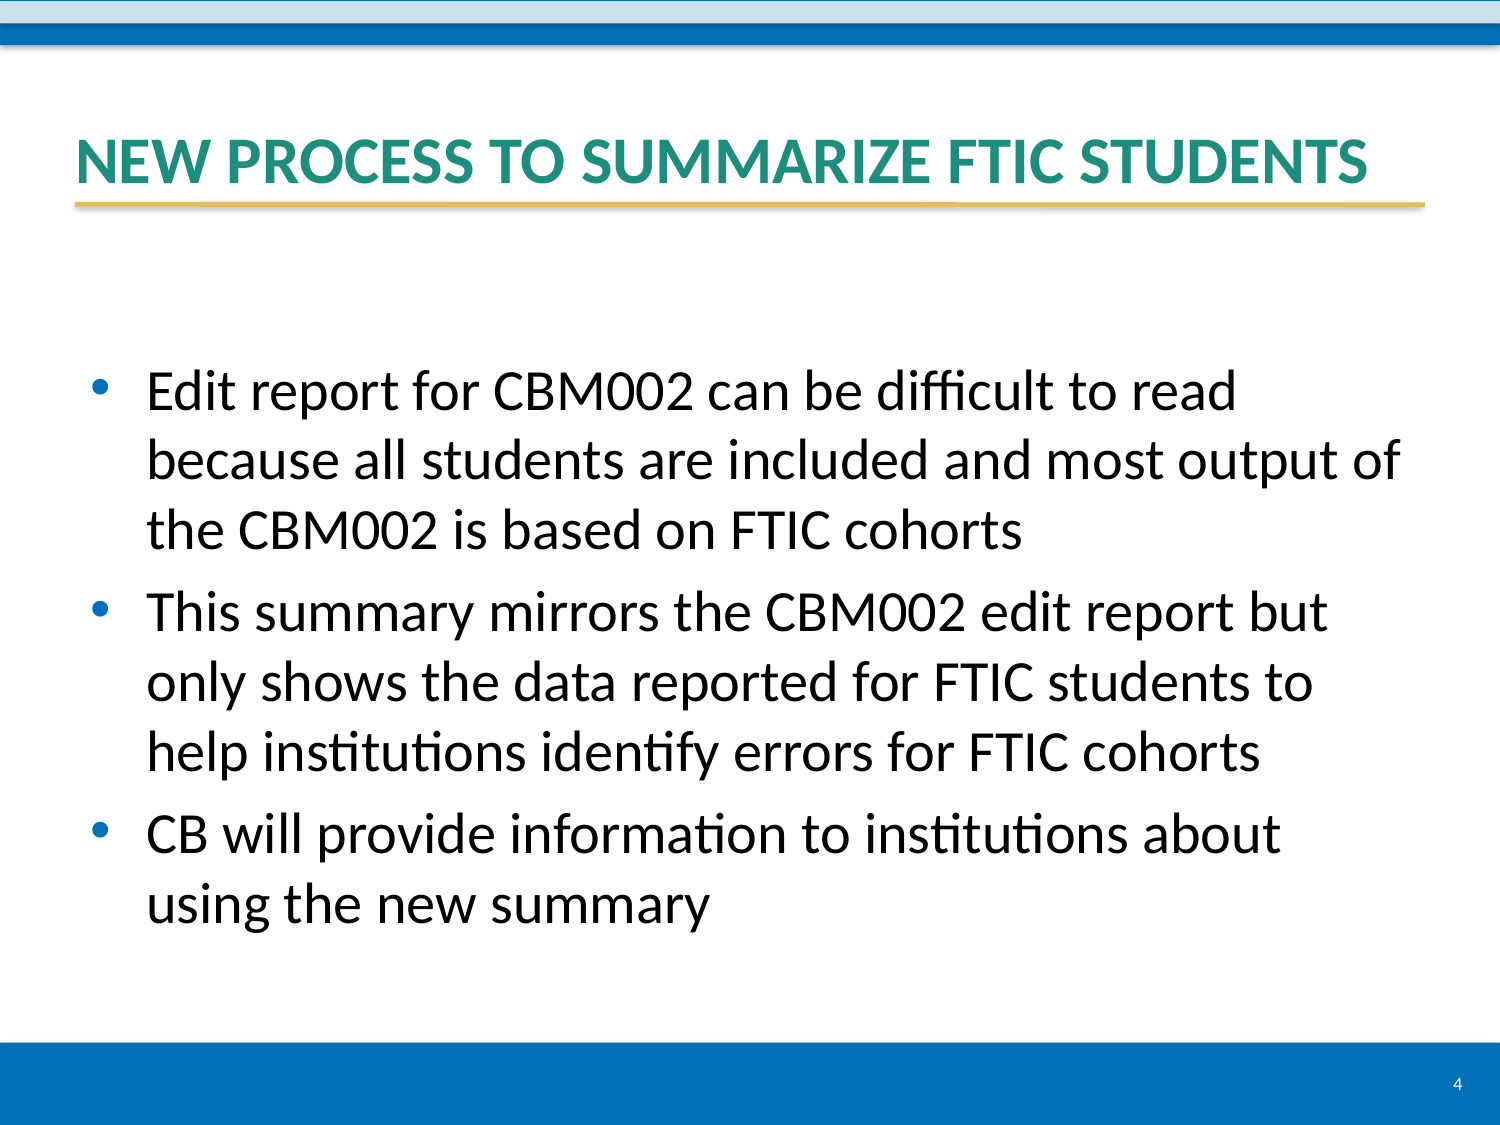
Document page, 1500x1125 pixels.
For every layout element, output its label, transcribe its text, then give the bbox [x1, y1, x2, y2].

title New Process To summarize Ftic students [75, 45, 1425, 205]
list Edit report for CBM002 can be difficult to read because all students are included and most output of the CBM002 is based on FTIC cohorts This summary mirrors the CBM002 edit report but only shows the data reported for FTIC students to help institutions identify errors for FTIC cohorts CB will provide information to institutions about using the new summary [75, 262, 1425, 1005]
slide_number 4 [1320, 1063, 1478, 1103]
